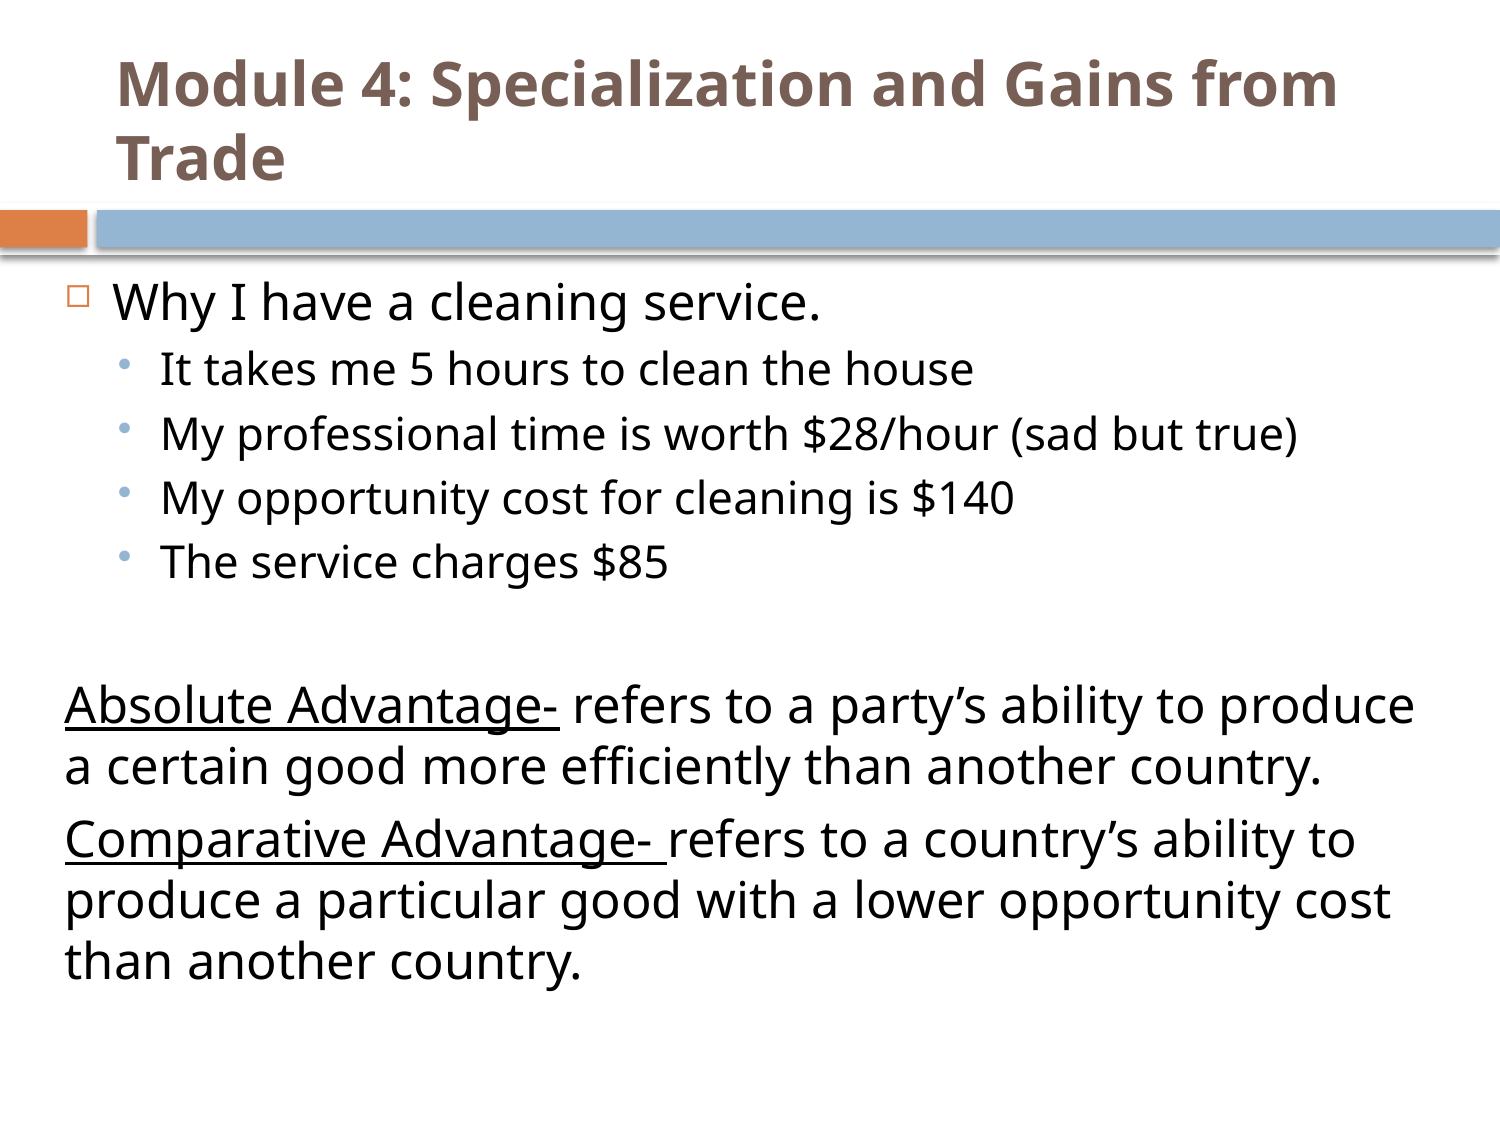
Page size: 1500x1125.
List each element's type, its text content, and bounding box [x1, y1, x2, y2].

list Why I have a cleaning service. It takes me 5 hours to clean the house My professional time is worth $28/hour (sad but true) My opportunity cost for cleaning is $140 The service charges $85 Absolute Advantage- refers to a party’s ability to produce a certain good more efficiently than another country. Comparative Advantage- refers to a country’s ability to produce a particular good with a lower opportunity cost than another country. [50, 262, 1438, 1063]
title Module 4: Specialization and Gains from Trade [100, 37, 1438, 200]
